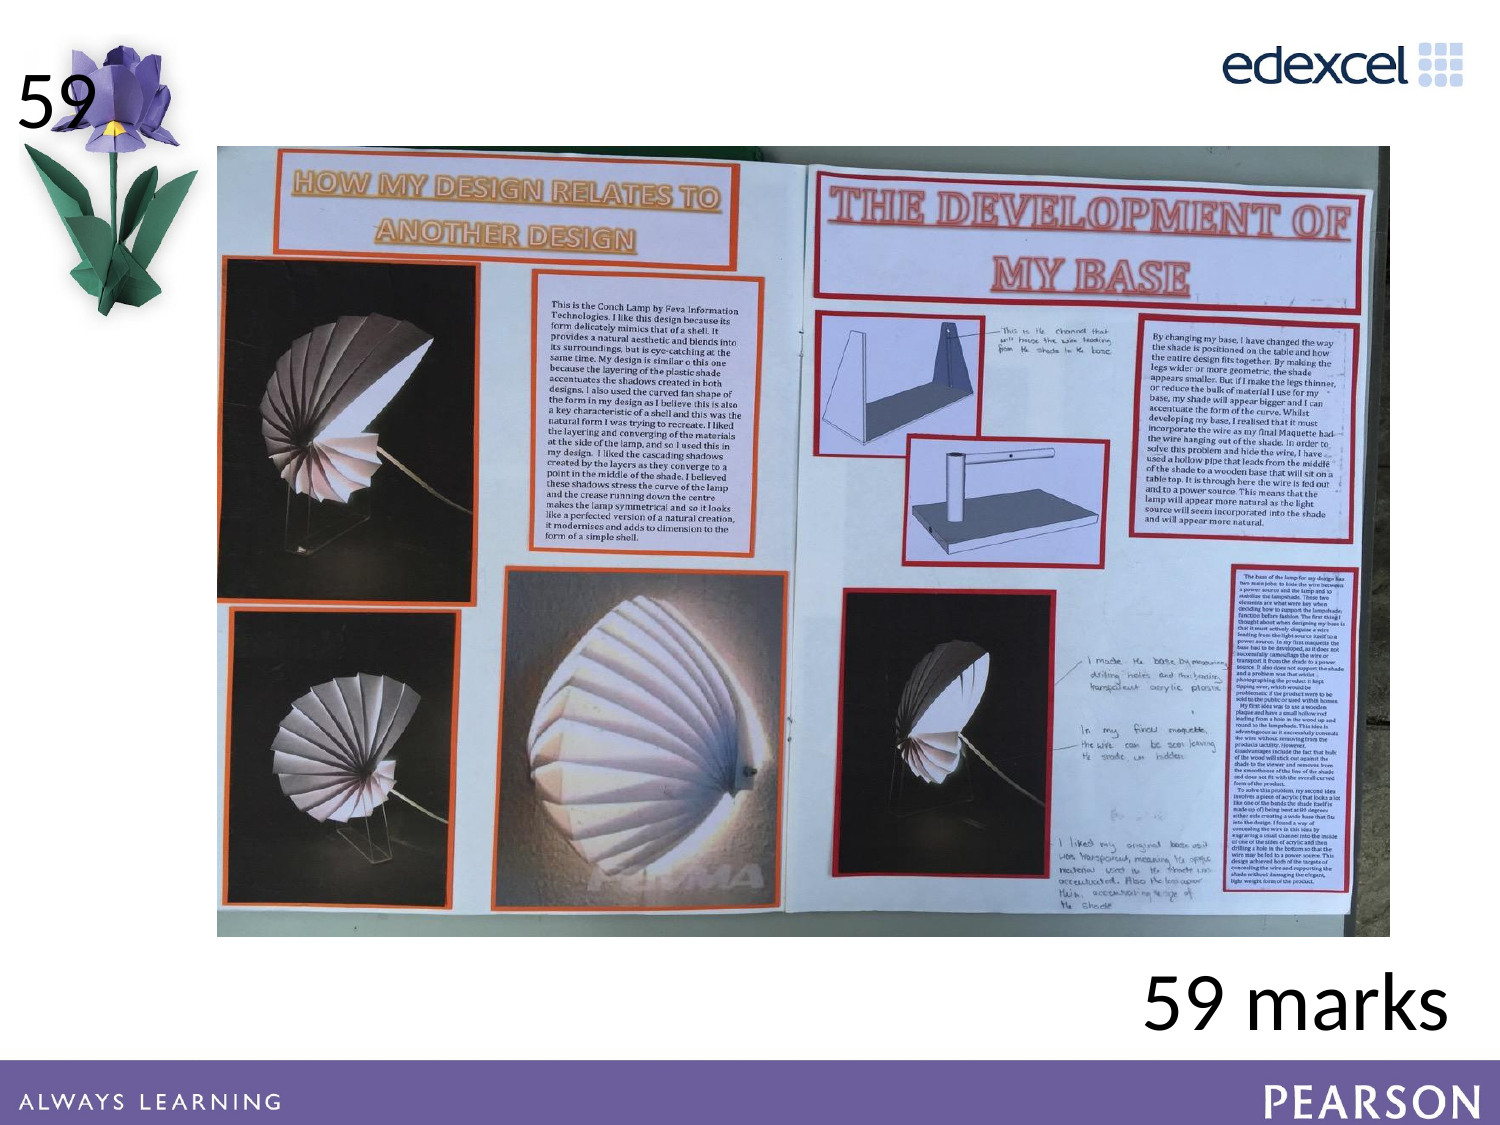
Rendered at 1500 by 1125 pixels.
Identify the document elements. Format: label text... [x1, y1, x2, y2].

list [209, 145, 1400, 937]
picture [0, 0, 1500, 1125]
text_box 59 marks [1126, 943, 1484, 1051]
title 59 [0, 45, 140, 147]
